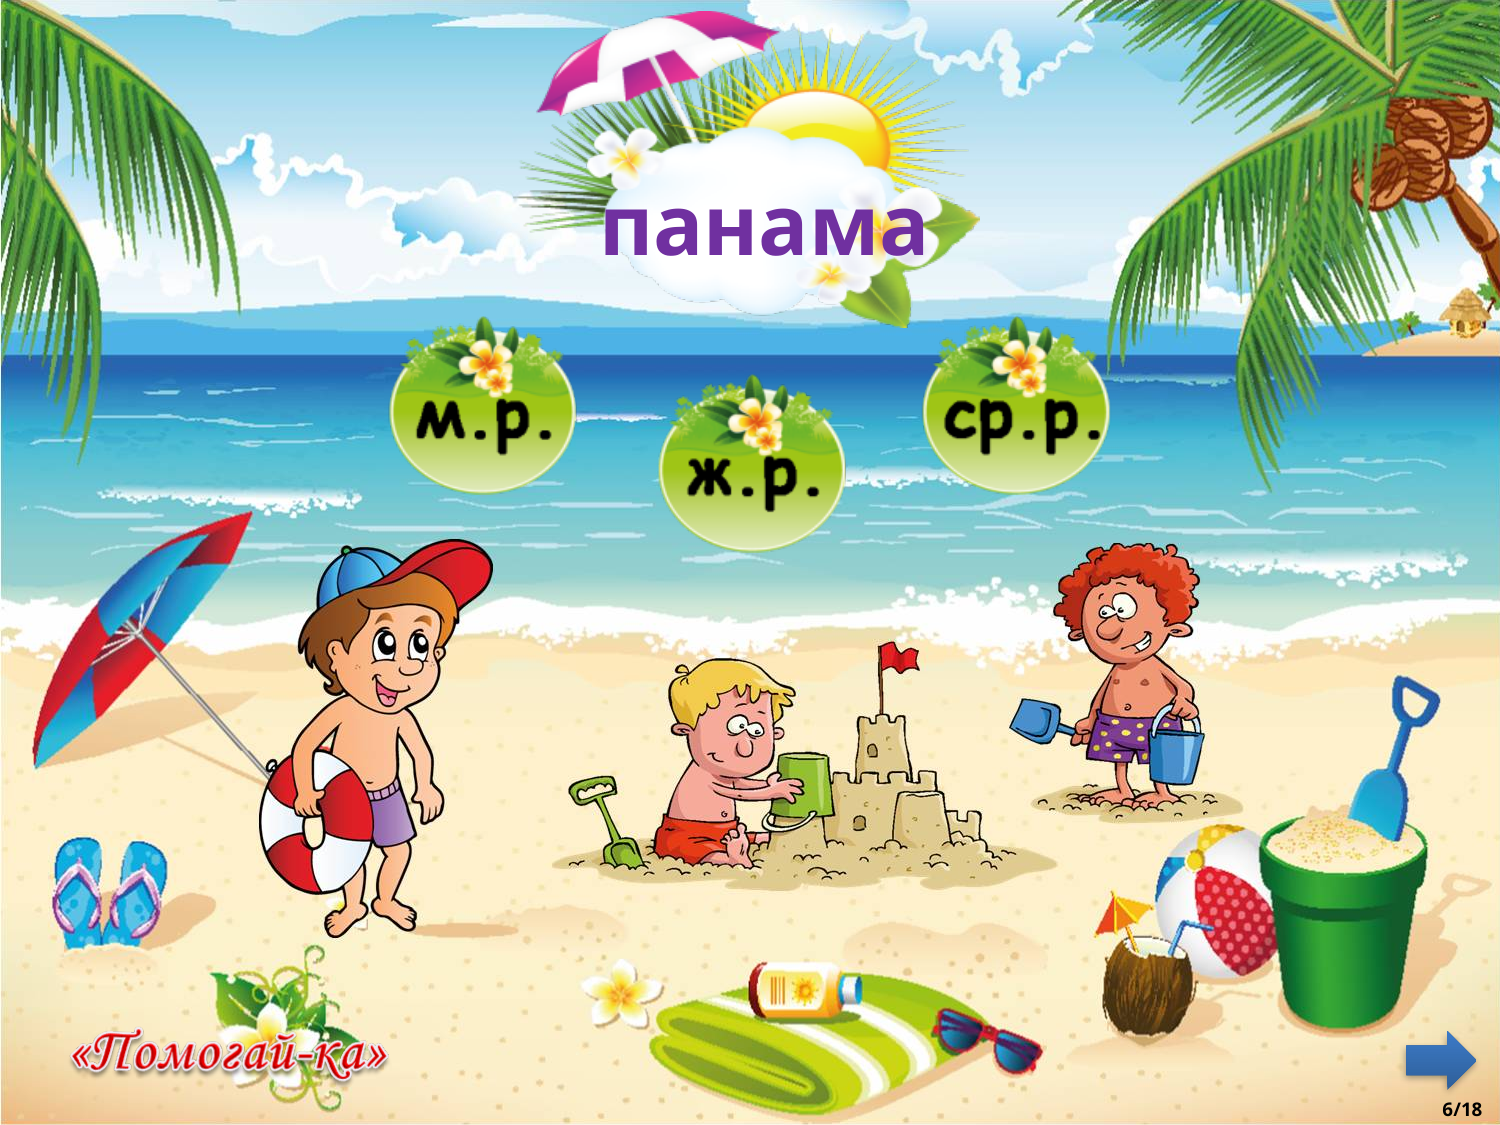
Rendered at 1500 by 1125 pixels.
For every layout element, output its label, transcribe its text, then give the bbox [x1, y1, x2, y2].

text_box [1406, 1031, 1477, 1090]
text_box 6/18 [1427, 1089, 1498, 1125]
picture [0, 0, 1500, 1125]
